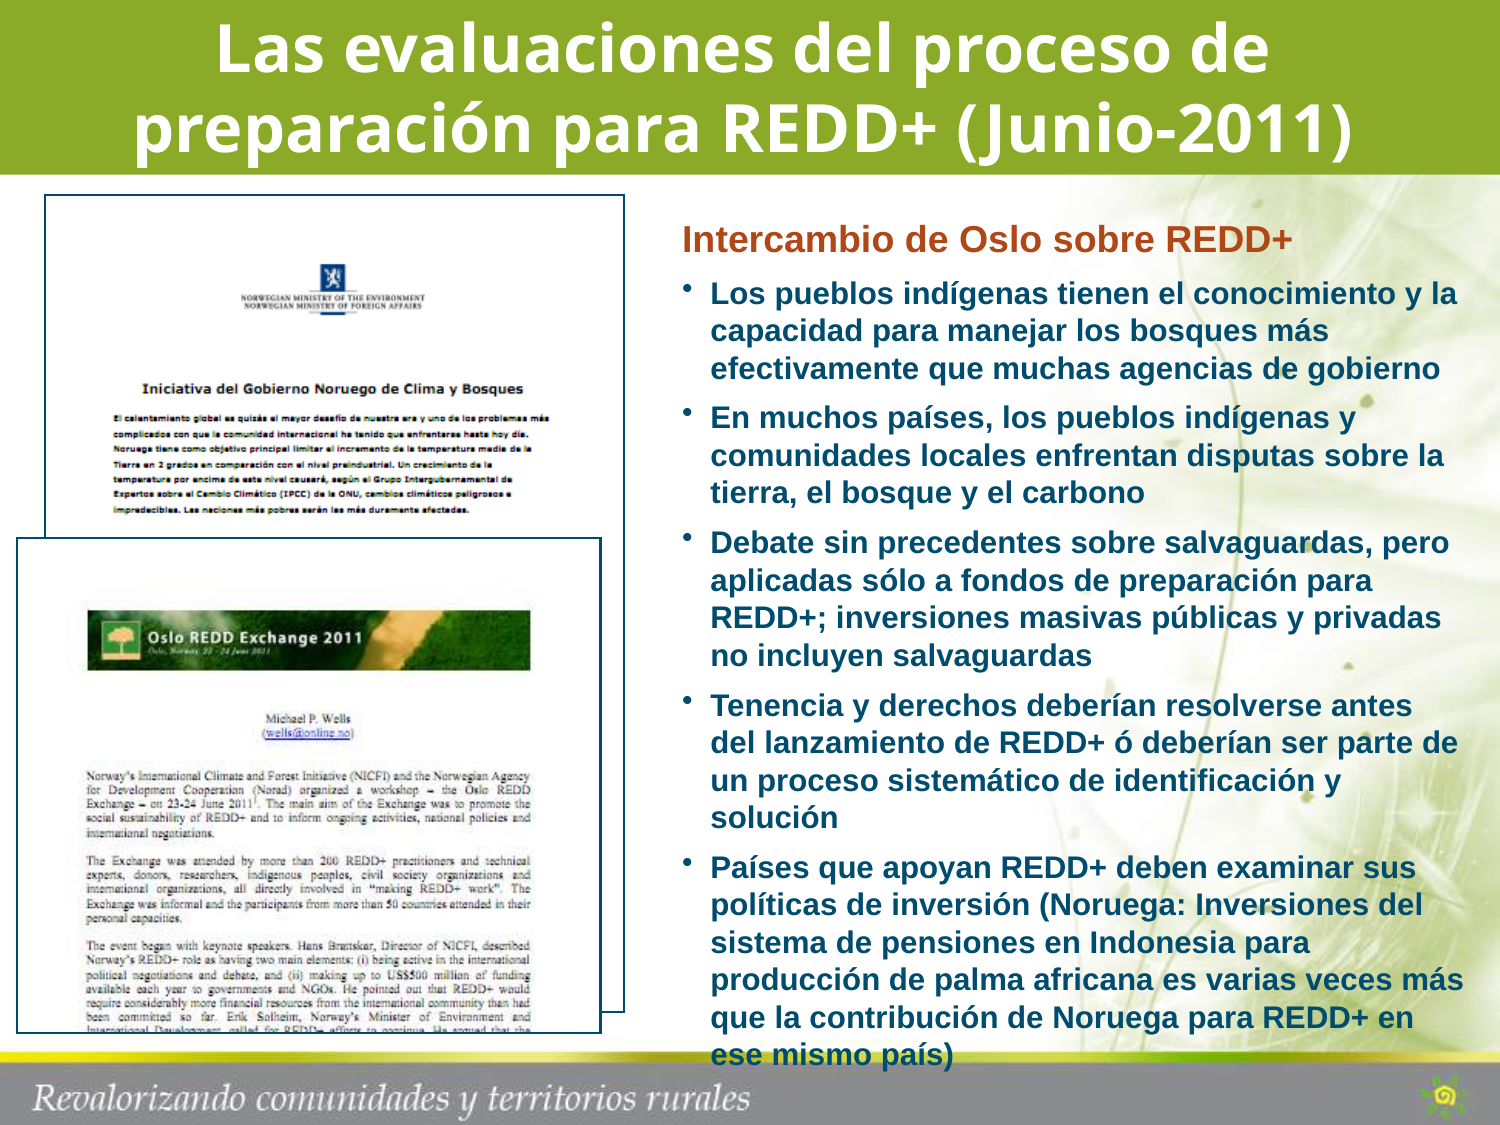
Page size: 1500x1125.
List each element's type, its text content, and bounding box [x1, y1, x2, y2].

text_box Intercambio de Oslo sobre REDD+ Los pueblos indígenas tienen el conocimiento y la capacidad para manejar los bosques más efectivamente que muchas agencias de gobierno En muchos países, los pueblos indígenas y comunidades locales enfrentan disputas sobre la tierra, el bosque y el carbono Debate sin precedentes sobre salvaguardas, pero aplicadas sólo a fondos de preparación para REDD+; inversiones masivas públicas y privadas no incluyen salvaguardas Tenencia y derechos deberían resolverse antes del lanzamiento de REDD+ ó deberían ser parte de un proceso sistemático de identificación y solución Países que apoyan REDD+ deben examinar sus políticas de inversión (Noruega: Inversiones del sistema de pensiones en Indonesia para producción de palma africana es varias veces más que la contribución de Noruega para REDD+ en ese mismo país) [667, 208, 1483, 1080]
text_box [17, 195, 623, 1033]
text_box Las evaluaciones del proceso de preparación para REDD+ (Junio-2011) [4, 9, 1483, 163]
picture [0, 175, 1500, 1125]
